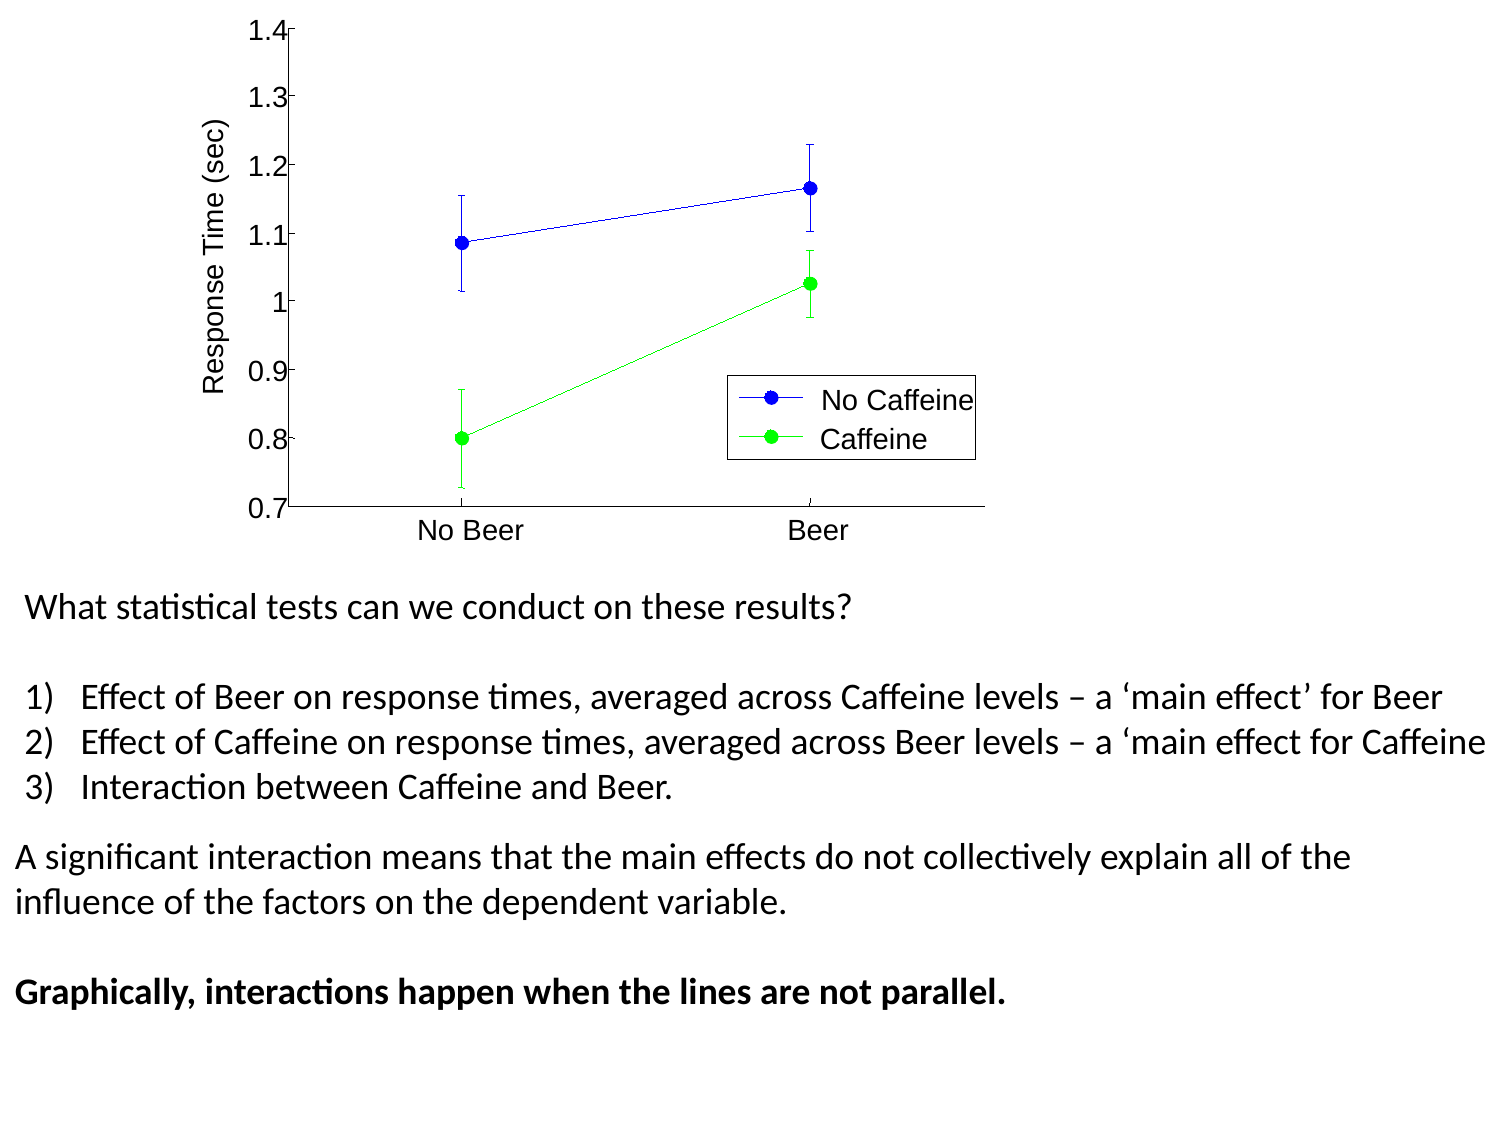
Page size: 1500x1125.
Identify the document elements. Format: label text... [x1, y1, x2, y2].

text_box What statistical tests can we conduct on these results? Effect of Beer on response times, averaged across Caffeine levels – a ‘main effect’ for Beer Effect of Caffeine on response times, averaged across Beer levels – a ‘main effect for Caffeine Interaction between Caffeine and Beer. [9, 574, 1500, 815]
text_box A significant interaction means that the main effects do not collectively explain all of the influence of the factors on the dependent variable. Graphically, interactions happen when the lines are not parallel. [0, 824, 1463, 1020]
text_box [193, 10, 989, 553]
